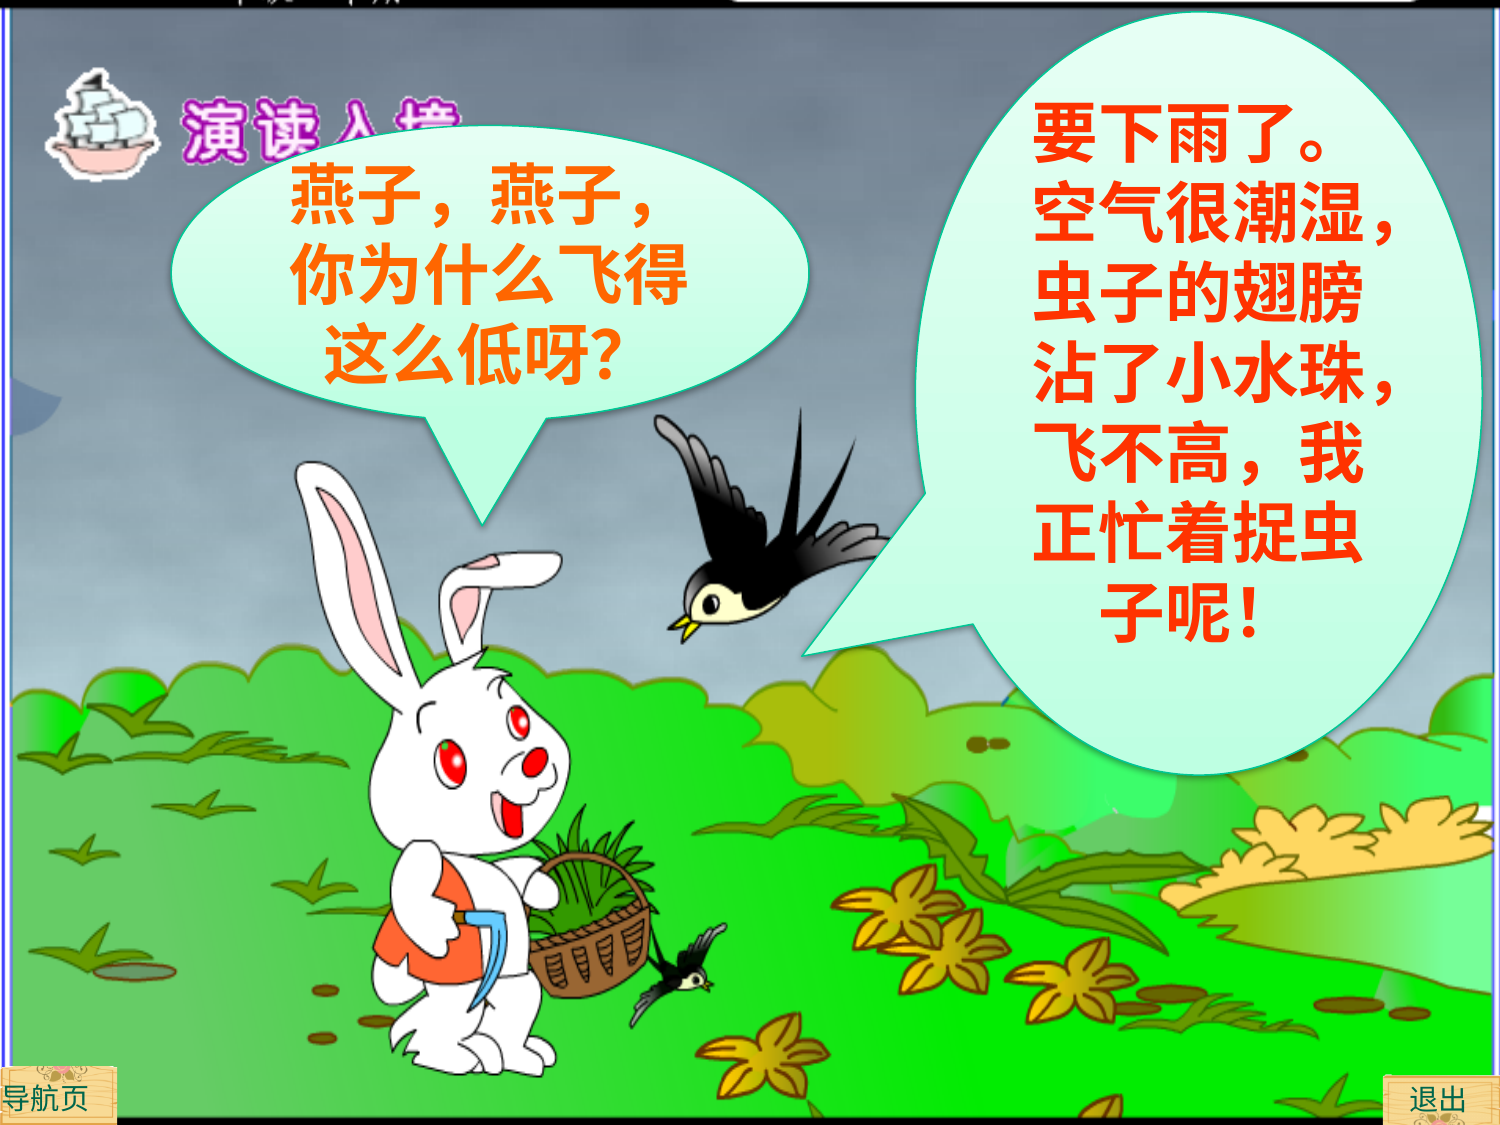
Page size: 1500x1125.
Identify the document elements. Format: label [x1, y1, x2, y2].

text_box [1382, 1073, 1500, 1125]
text_box [0, 1066, 118, 1125]
picture [0, 0, 1500, 1125]
